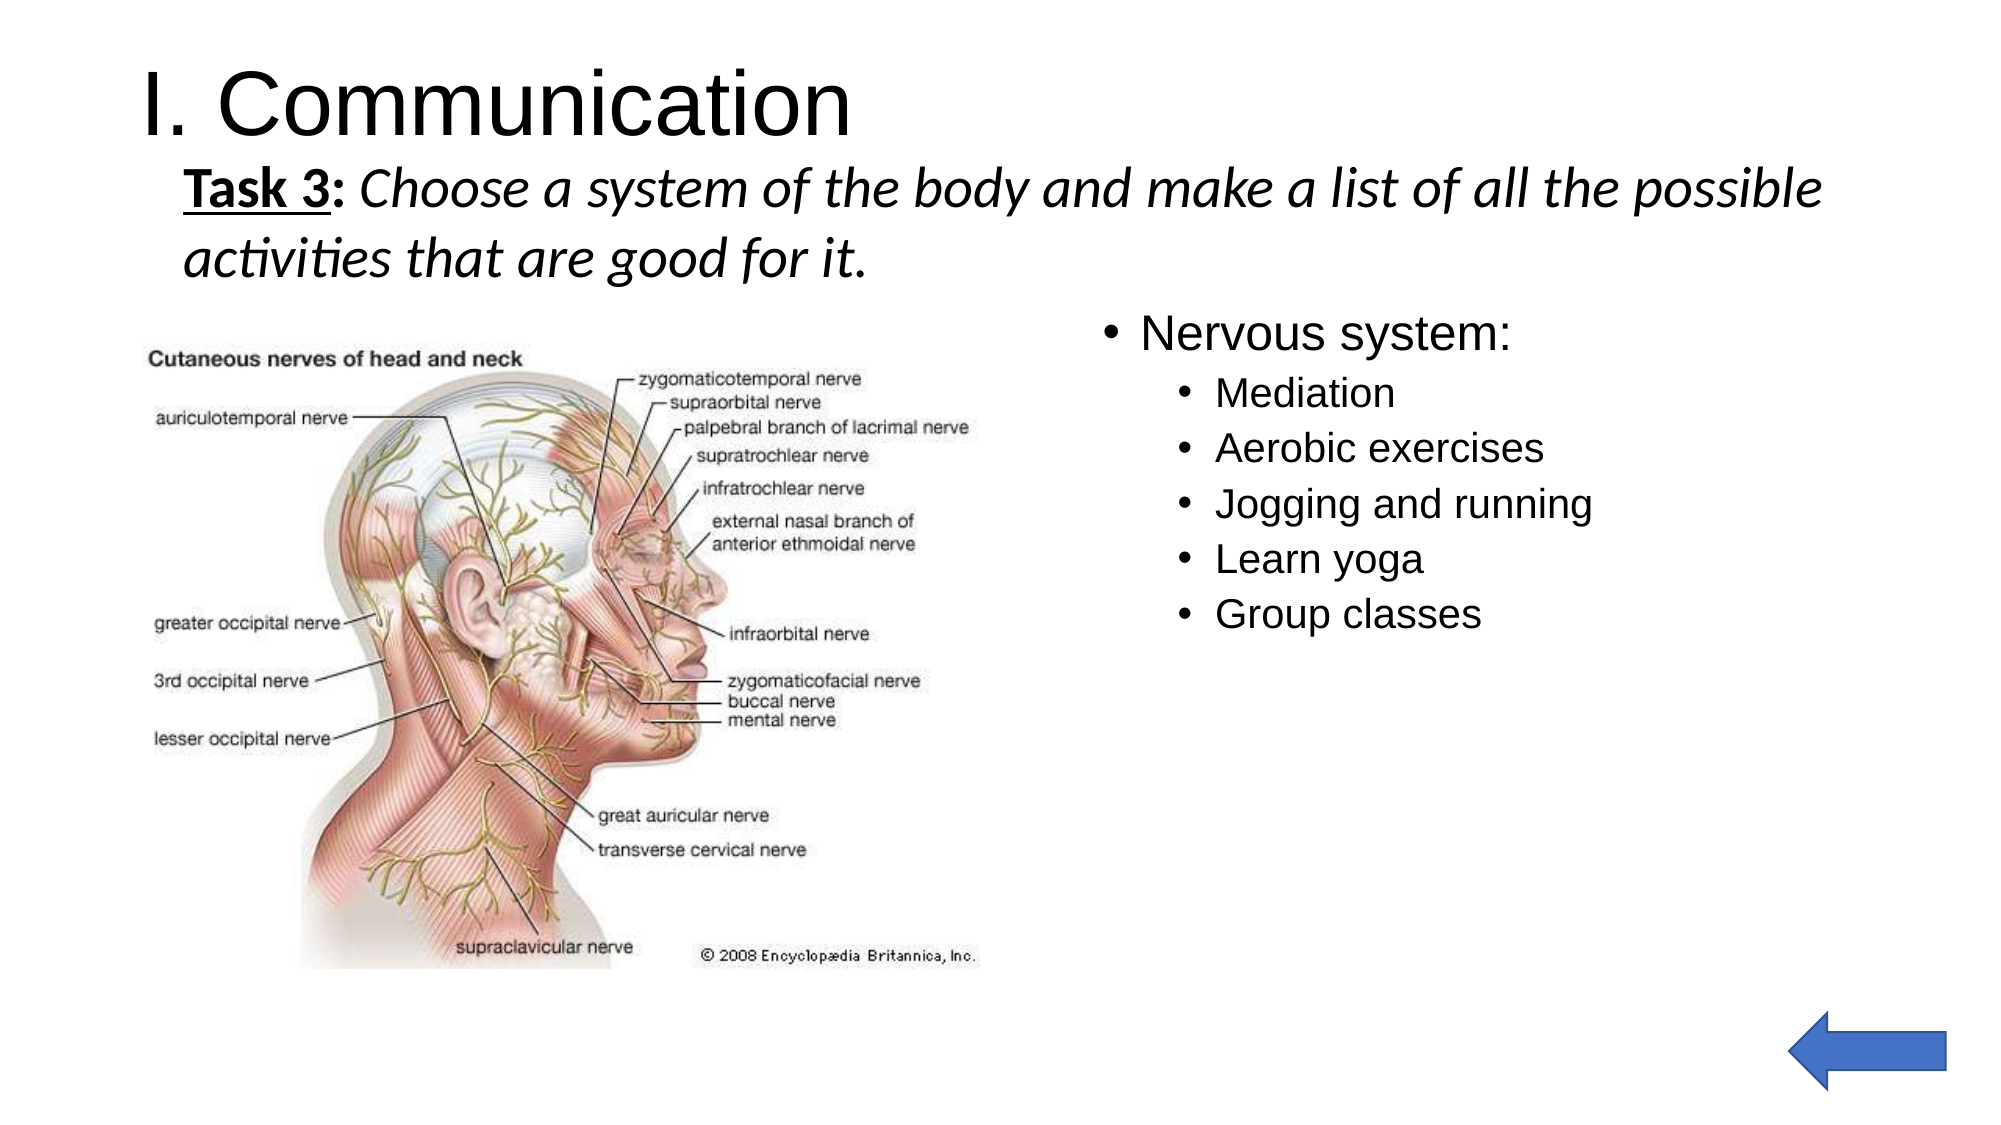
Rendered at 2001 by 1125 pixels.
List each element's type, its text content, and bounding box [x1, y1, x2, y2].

list Nervous system: Mediation Aerobic exercises Jogging and running Learn yoga Group classes [1012, 367, 1863, 1014]
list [142, 343, 983, 969]
text_box Task 3: Choose a system of the body and make a list of all the possible activities that are good for it. [168, 142, 1929, 367]
text_box [1787, 1010, 1947, 1092]
text_box I. Communication [124, 2, 1850, 209]
